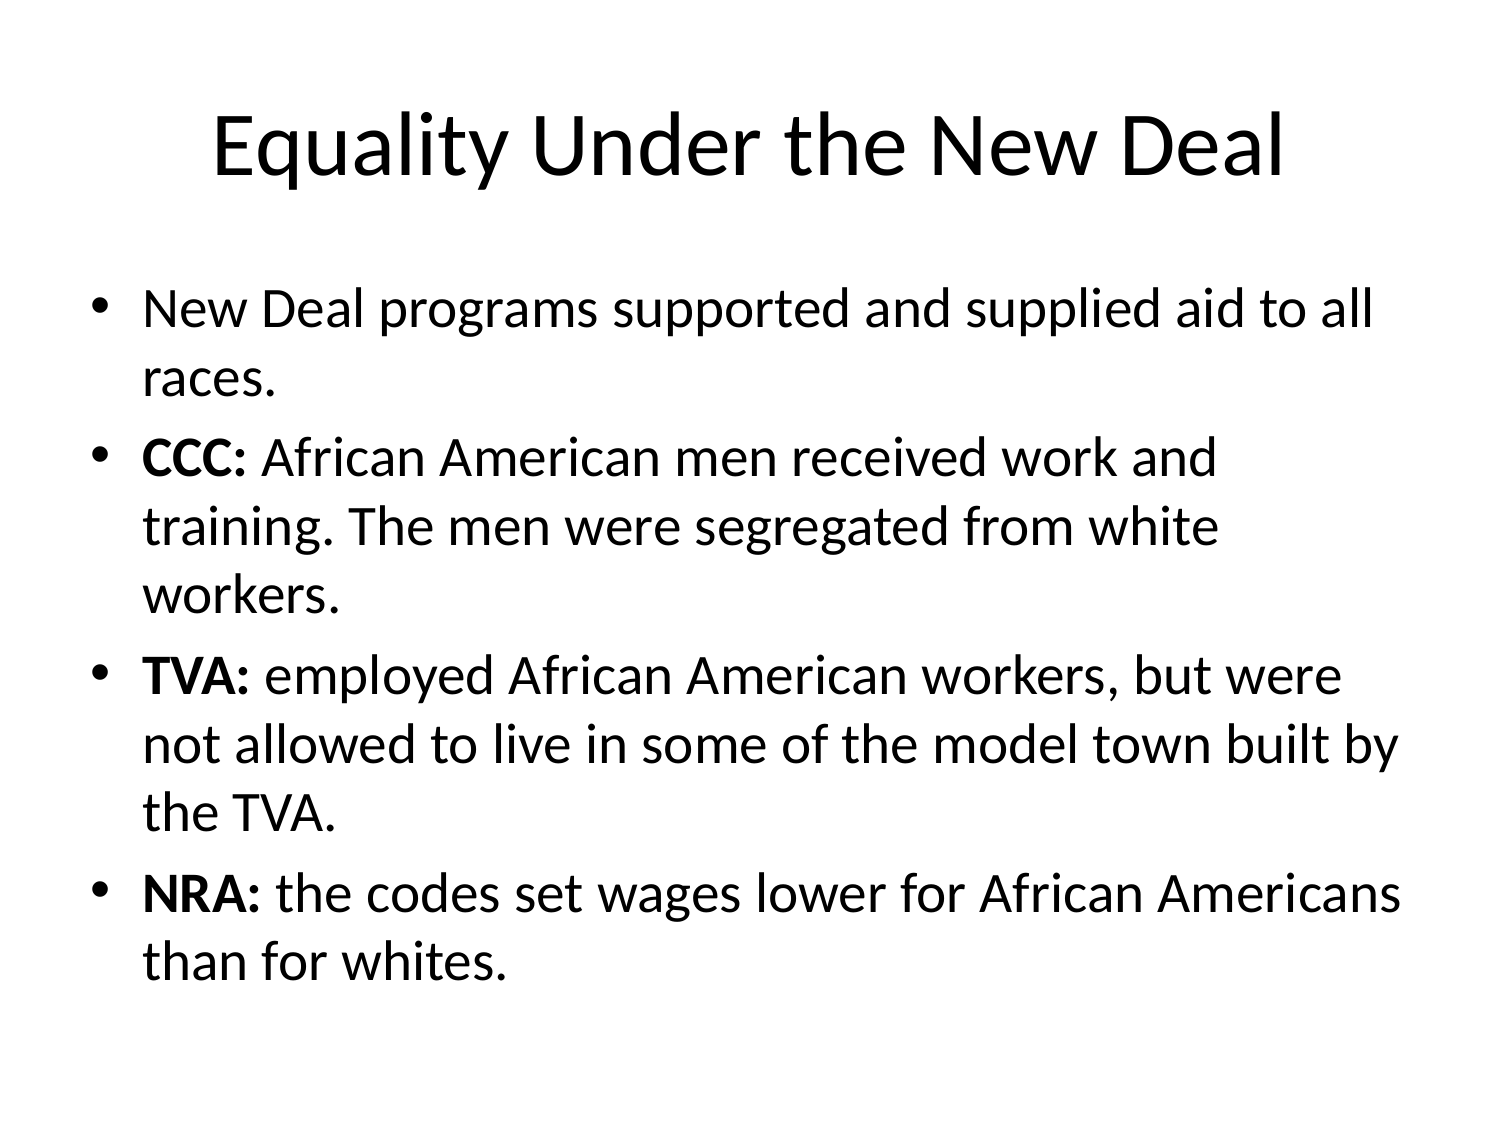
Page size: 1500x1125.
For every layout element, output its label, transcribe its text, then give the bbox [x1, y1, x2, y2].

list New Deal programs supported and supplied aid to all races. CCC: African American men received work and training. The men were segregated from white workers. TVA: employed African American workers, but were not allowed to live in some of the model town built by the TVA. NRA: the codes set wages lower for African Americans than for whites. [75, 262, 1425, 1005]
title Equality Under the New Deal [75, 45, 1425, 233]
